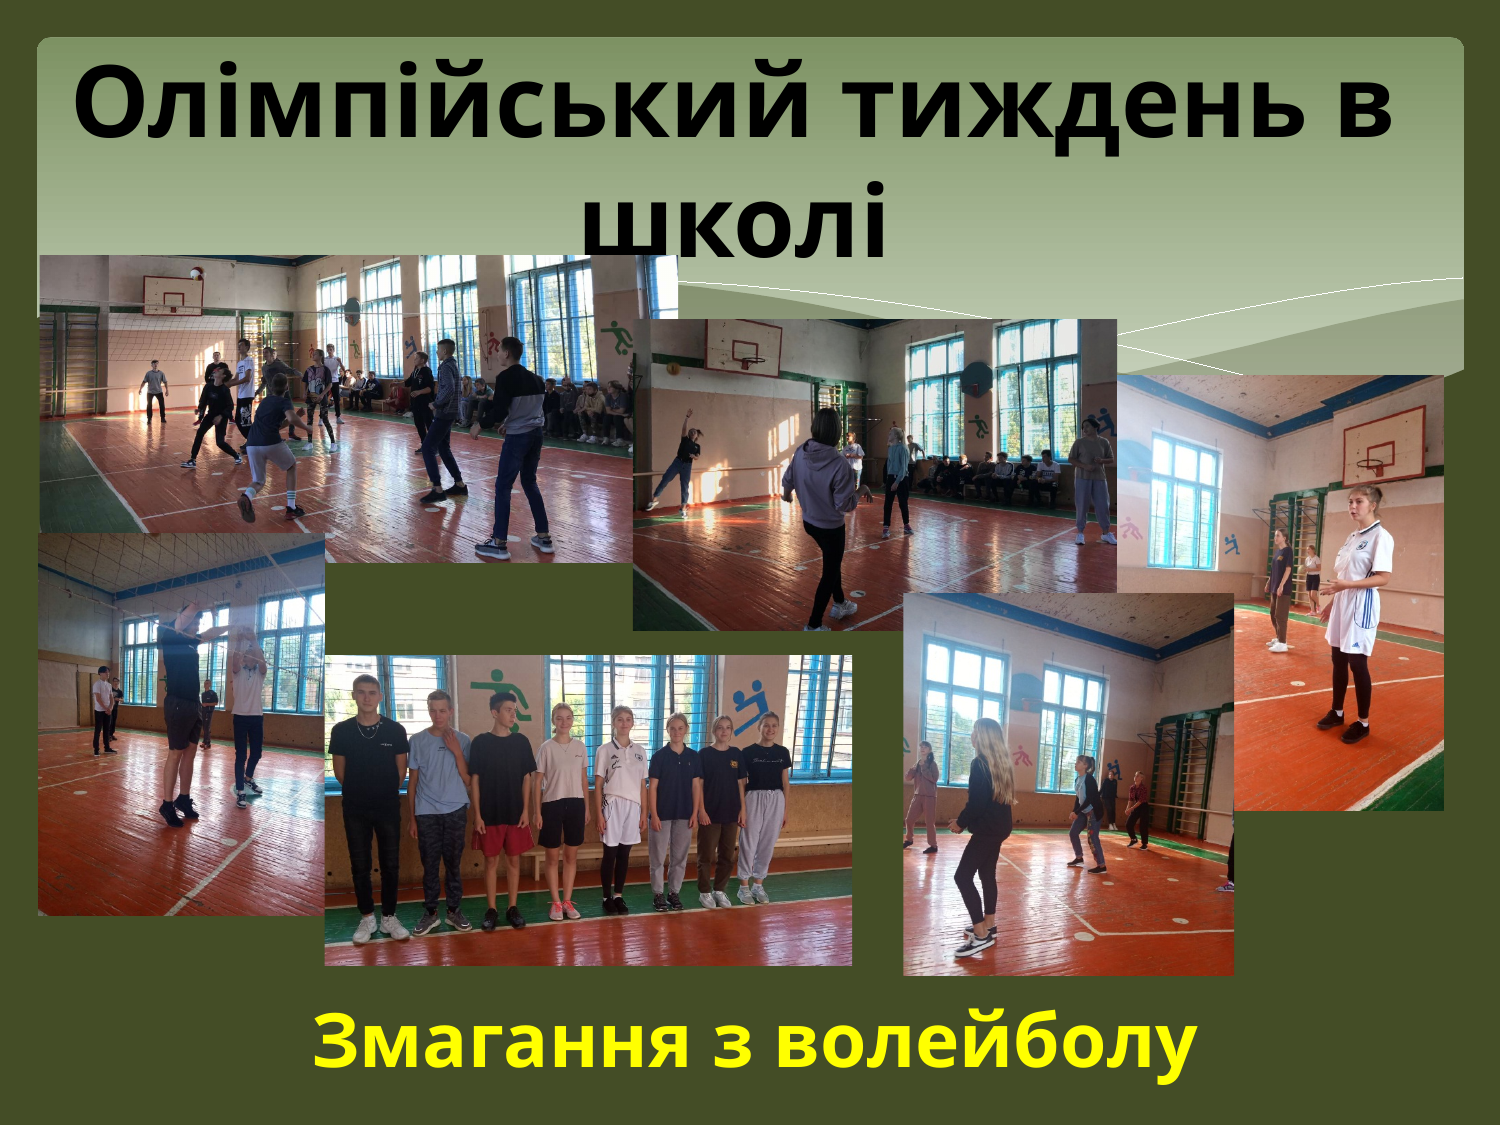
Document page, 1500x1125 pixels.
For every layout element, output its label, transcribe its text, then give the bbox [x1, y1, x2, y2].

title Олімпійський тиждень в школі [42, 54, 1426, 261]
picture [37, 255, 1444, 977]
text_box Змагання з волейболу [230, 975, 1281, 1099]
